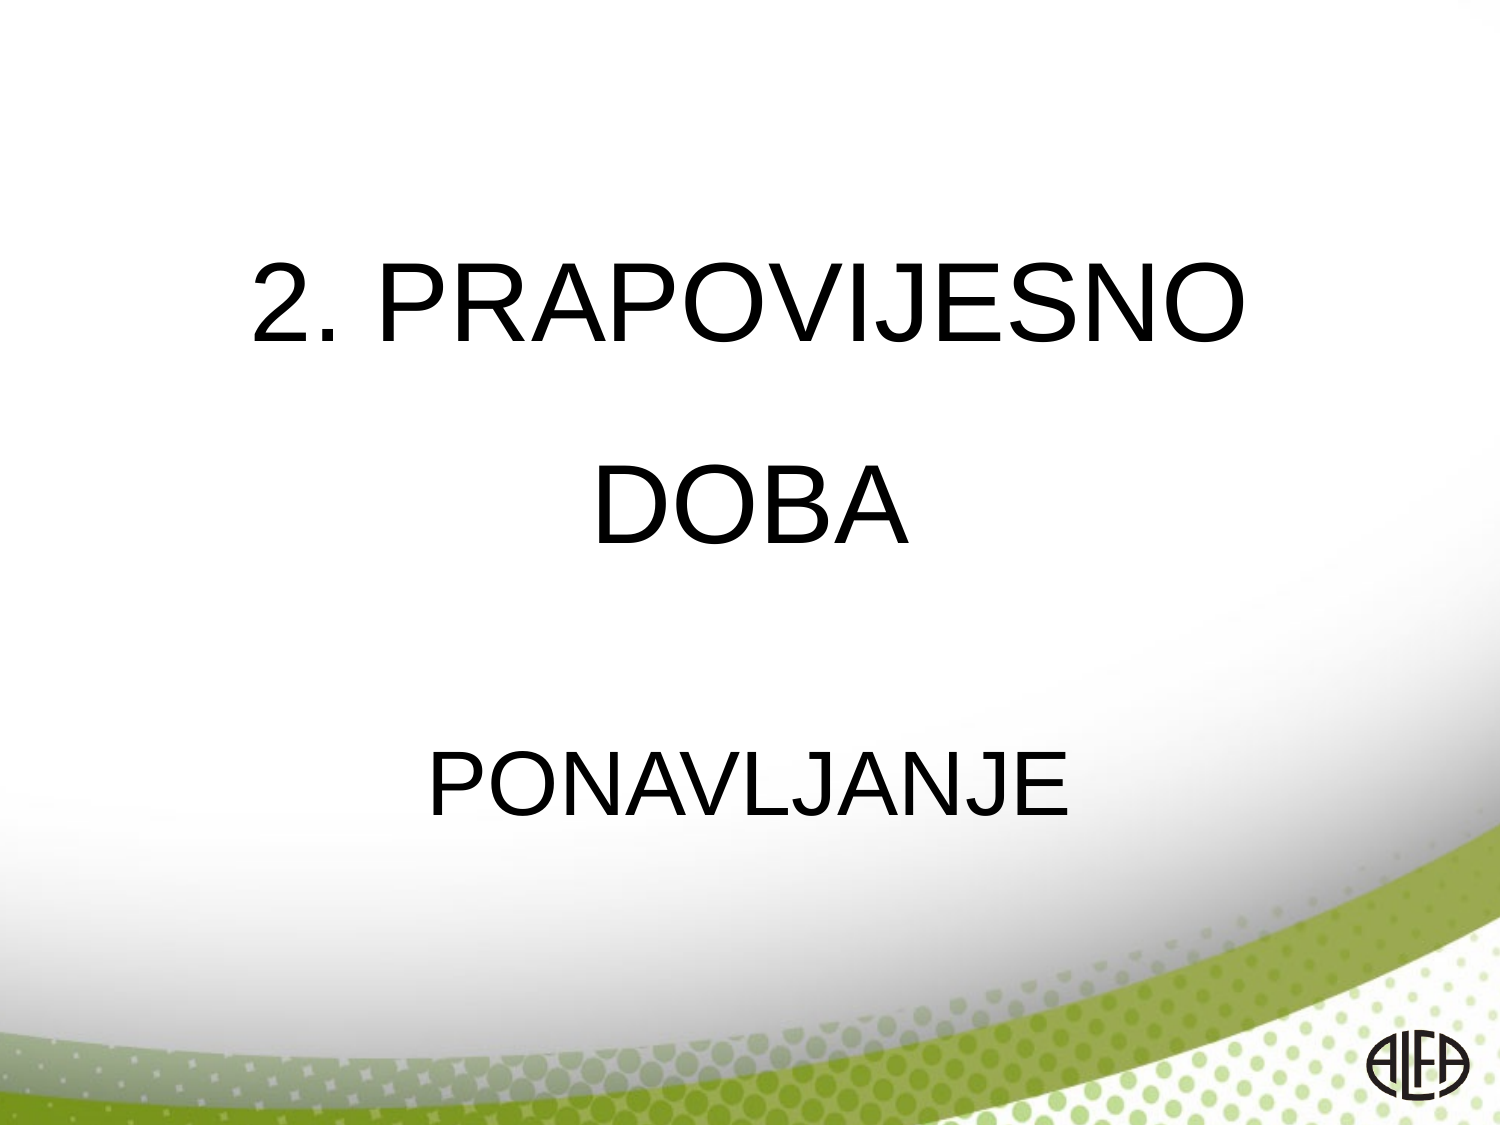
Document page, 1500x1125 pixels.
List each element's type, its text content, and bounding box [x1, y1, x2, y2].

title 2. PRAPOVIJESNO DOBA [112, 137, 1388, 591]
picture [0, 0, 1500, 1125]
subtitle PONAVLJANJE [225, 716, 1275, 925]
